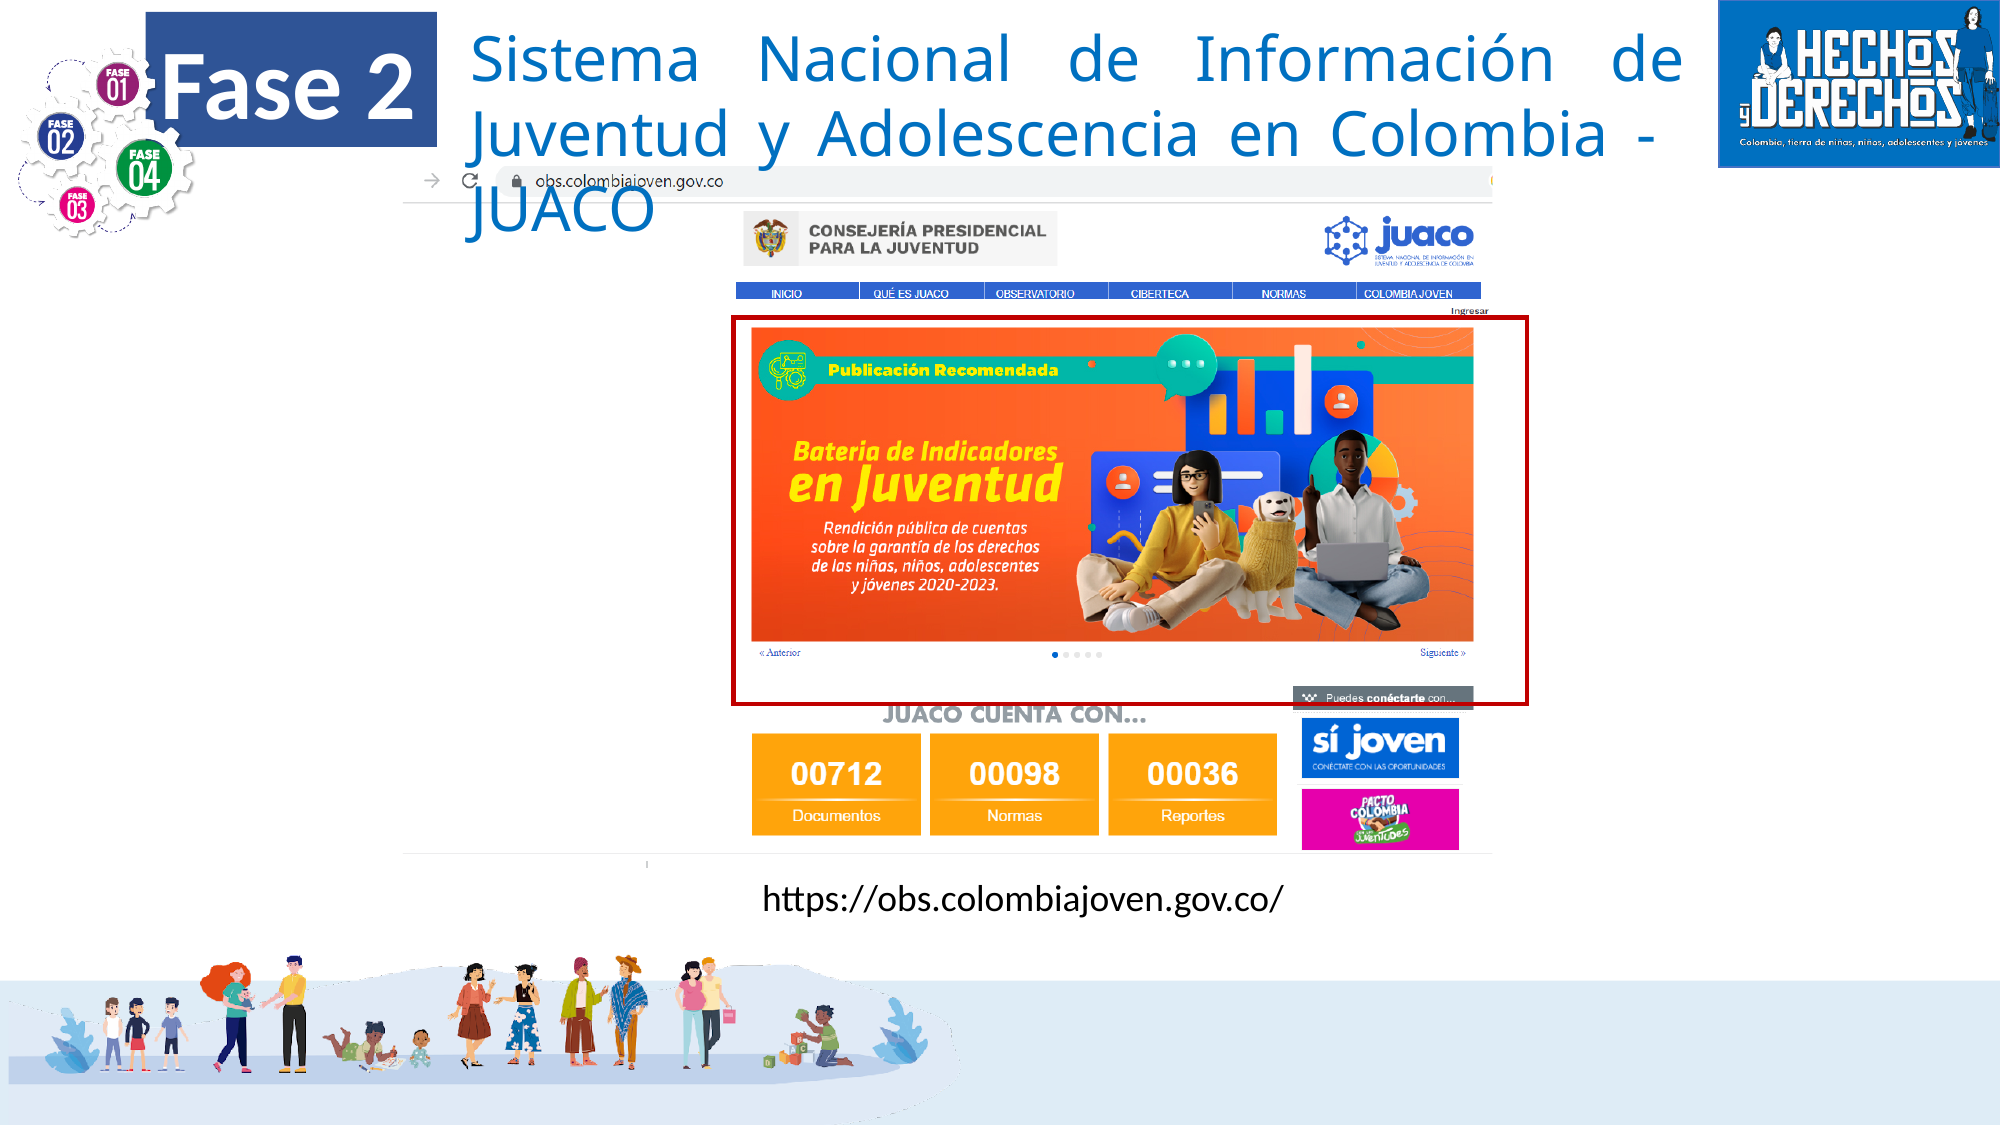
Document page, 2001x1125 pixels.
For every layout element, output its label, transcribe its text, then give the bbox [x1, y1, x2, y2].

text_box Sistema Nacional de Información de Juventud y Adolescencia en Colombia - JUACO [454, 11, 1701, 252]
text_box [991, 980, 2000, 1125]
picture [0, 37, 211, 253]
text_box [1497, 317, 1528, 704]
text_box https://obs.colombiajoven.gov.co/ [991, 866, 1528, 927]
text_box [1718, 0, 2000, 167]
picture [8, 166, 1493, 1125]
text_box Fase 2 [145, 11, 437, 147]
